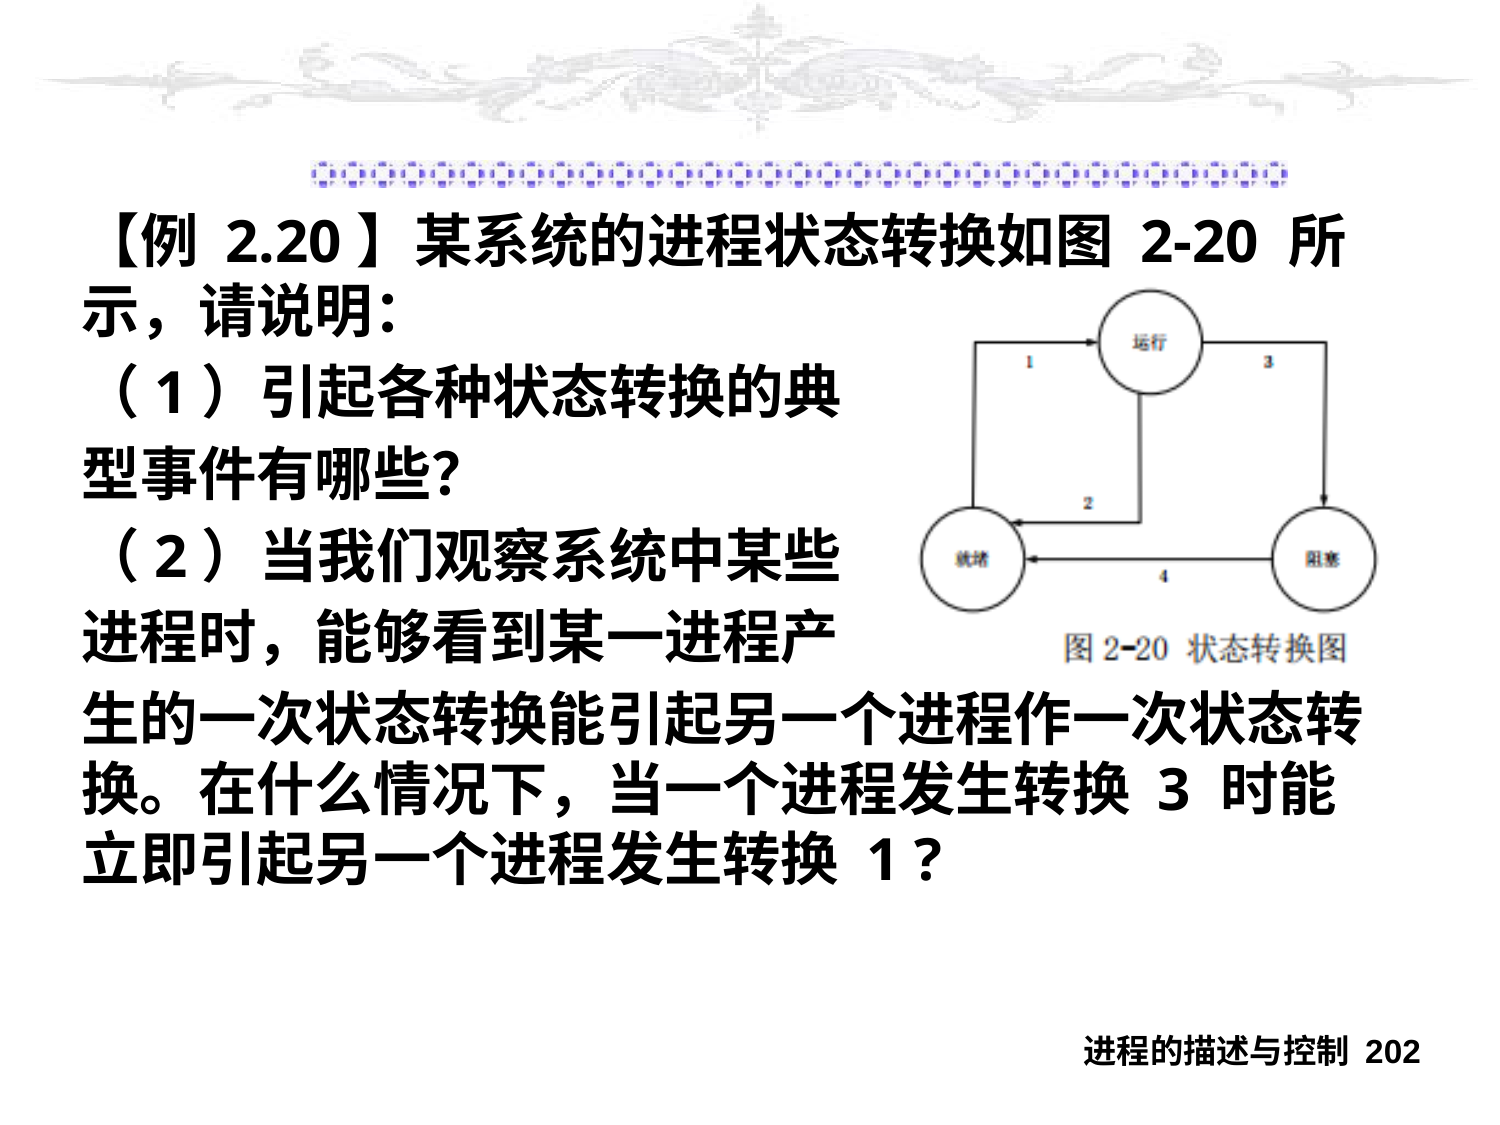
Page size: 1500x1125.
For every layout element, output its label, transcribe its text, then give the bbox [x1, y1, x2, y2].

list 【例 2.20】某系统的进程状态转换如图 2-20 所示，请说明： （1）引起各种状态转换的典 型事件有哪些？ （2）当我们观察系统中某些 进程时，能够看到某一进程产 生的一次状态转换能引起另一个进程作一次状态转换。在什么情况下，当一个进程发生转换 3 时能立即引起另一个进程发生转换 1 ? [66, 196, 1400, 1000]
picture [0, 0, 1500, 188]
picture [858, 281, 1467, 673]
